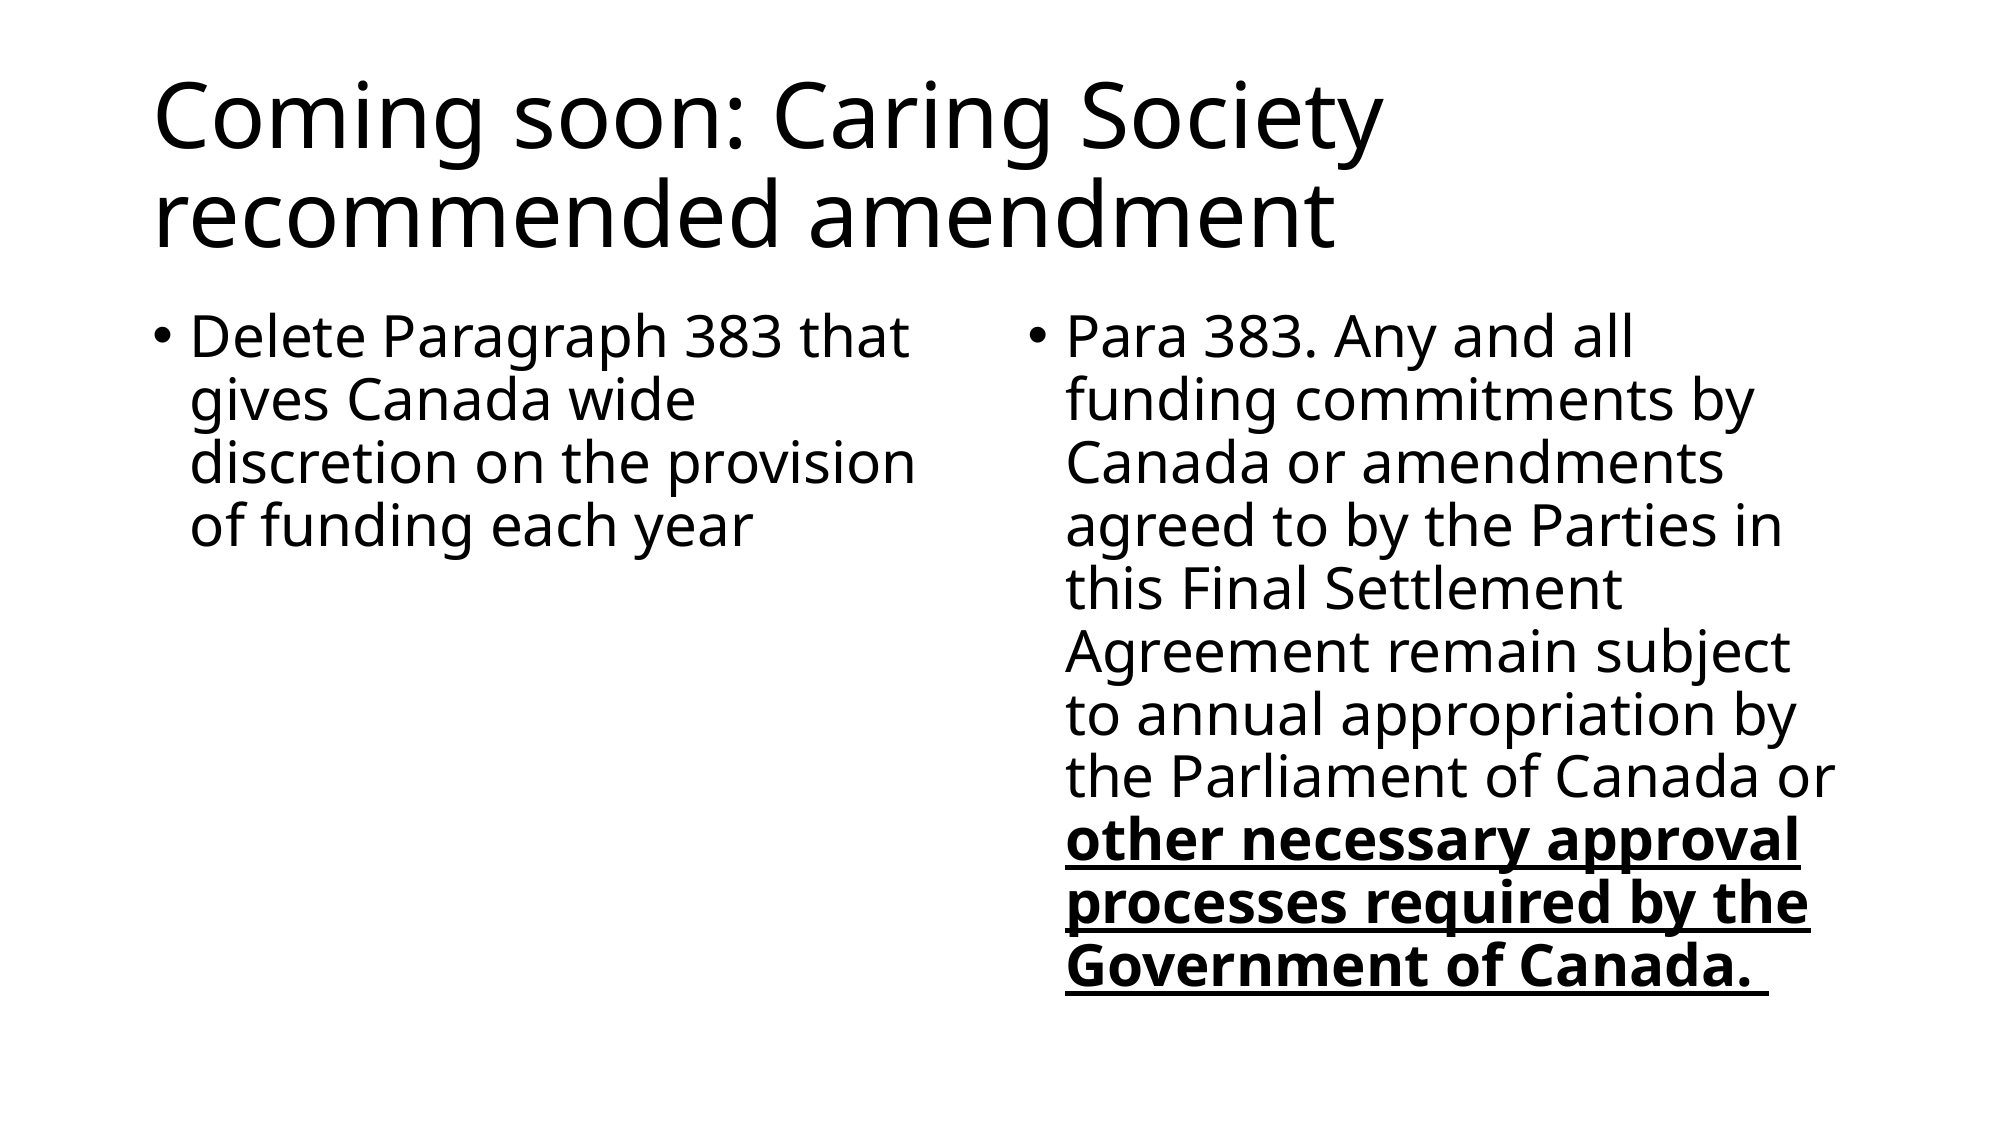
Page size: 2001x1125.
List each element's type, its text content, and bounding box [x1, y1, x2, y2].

list Delete Paragraph 383 that gives Canada wide discretion on the provision of funding each year [137, 299, 988, 1014]
list Para 383. Any and all funding commitments by Canada or amendments agreed to by the Parties in this Final Settlement Agreement remain subject to annual appropriation by the Parliament of Canada or other necessary approval processes required by the Government of Canada. [1012, 299, 1863, 1014]
title Coming soon: Caring Society recommended amendment [137, 59, 1863, 278]
